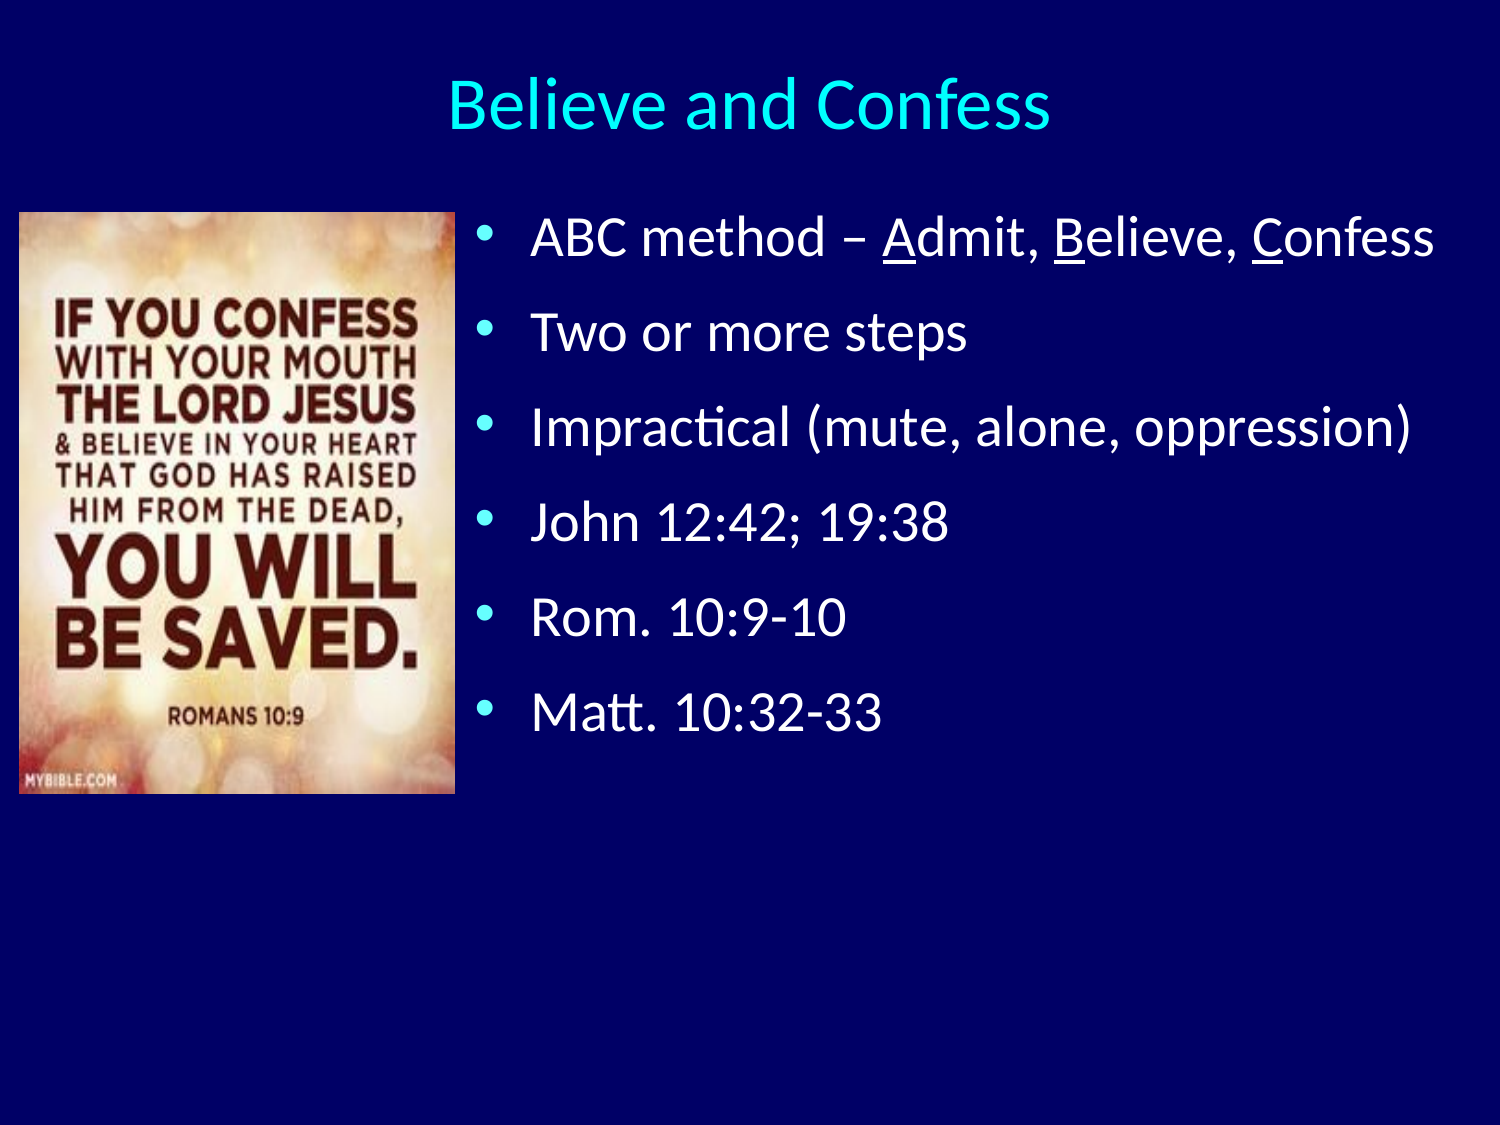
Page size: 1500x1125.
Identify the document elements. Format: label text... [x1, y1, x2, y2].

title Believe and Confess [50, 37, 1450, 163]
picture [19, 212, 455, 794]
list ABC method – Admit, Believe, Confess Two or more steps Impractical (mute, alone, oppression) John 12:42; 19:38 Rom. 10:9-10 Matt. 10:32-33 [459, 190, 1485, 769]
